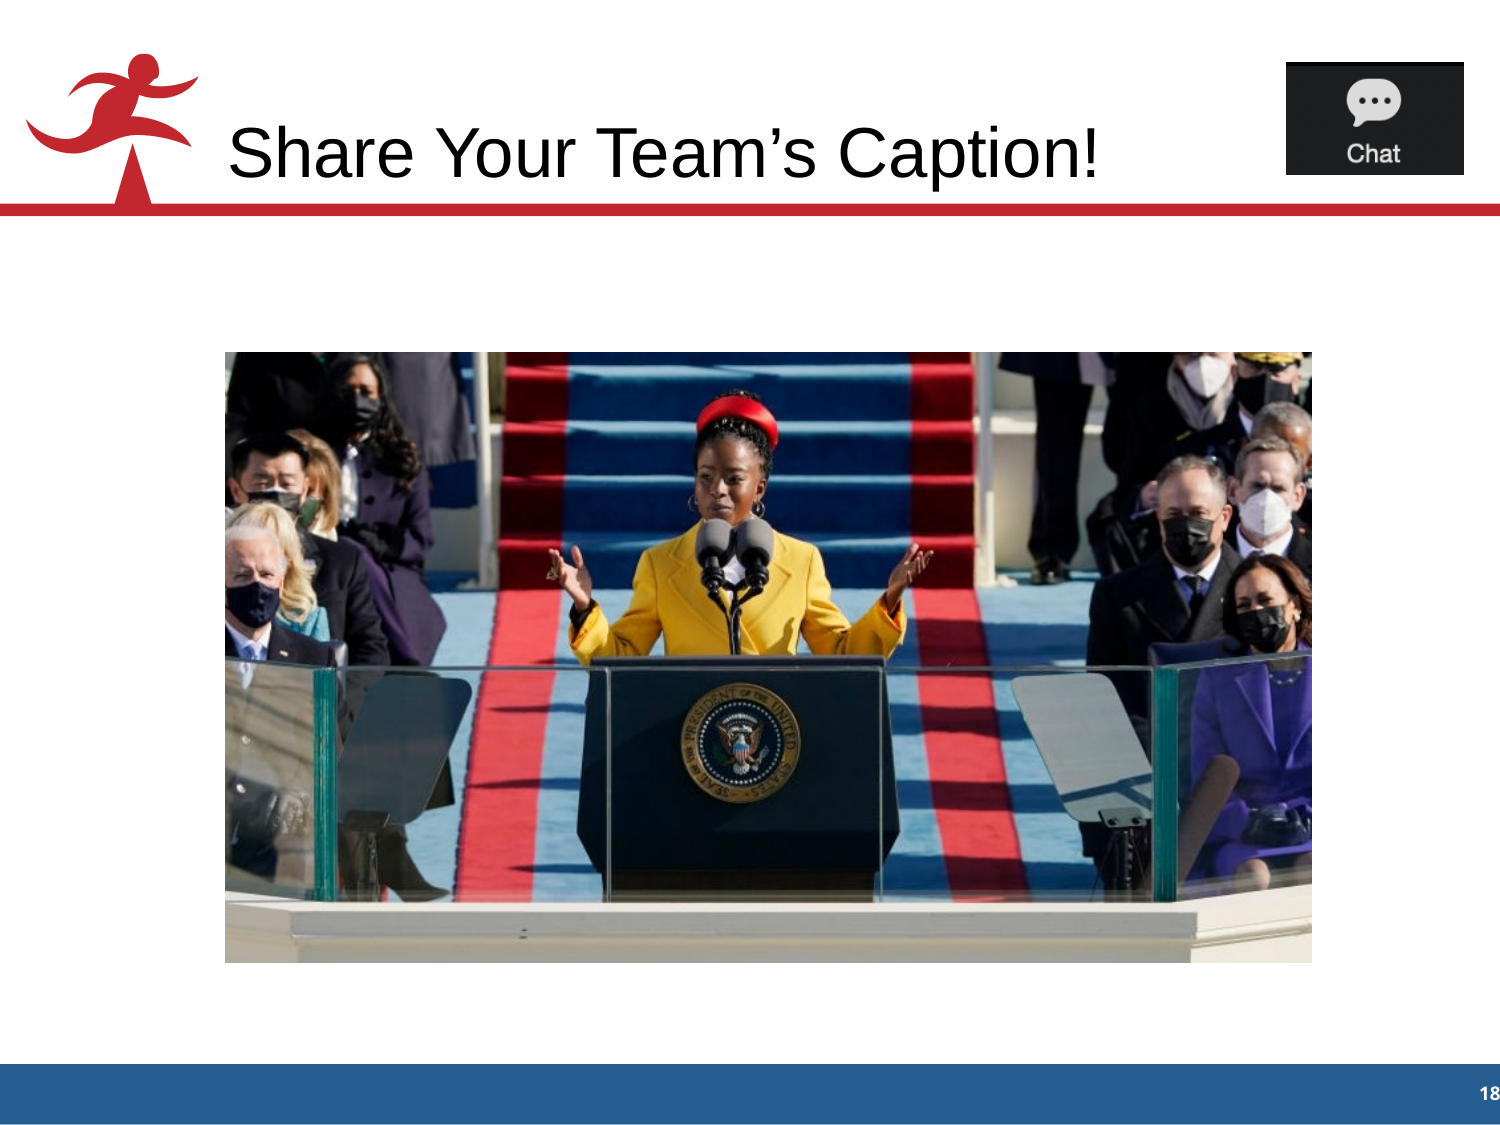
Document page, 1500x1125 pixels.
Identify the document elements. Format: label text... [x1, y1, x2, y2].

picture [0, 0, 1500, 1125]
title Share Your Team’s Caption! [212, 50, 1450, 200]
